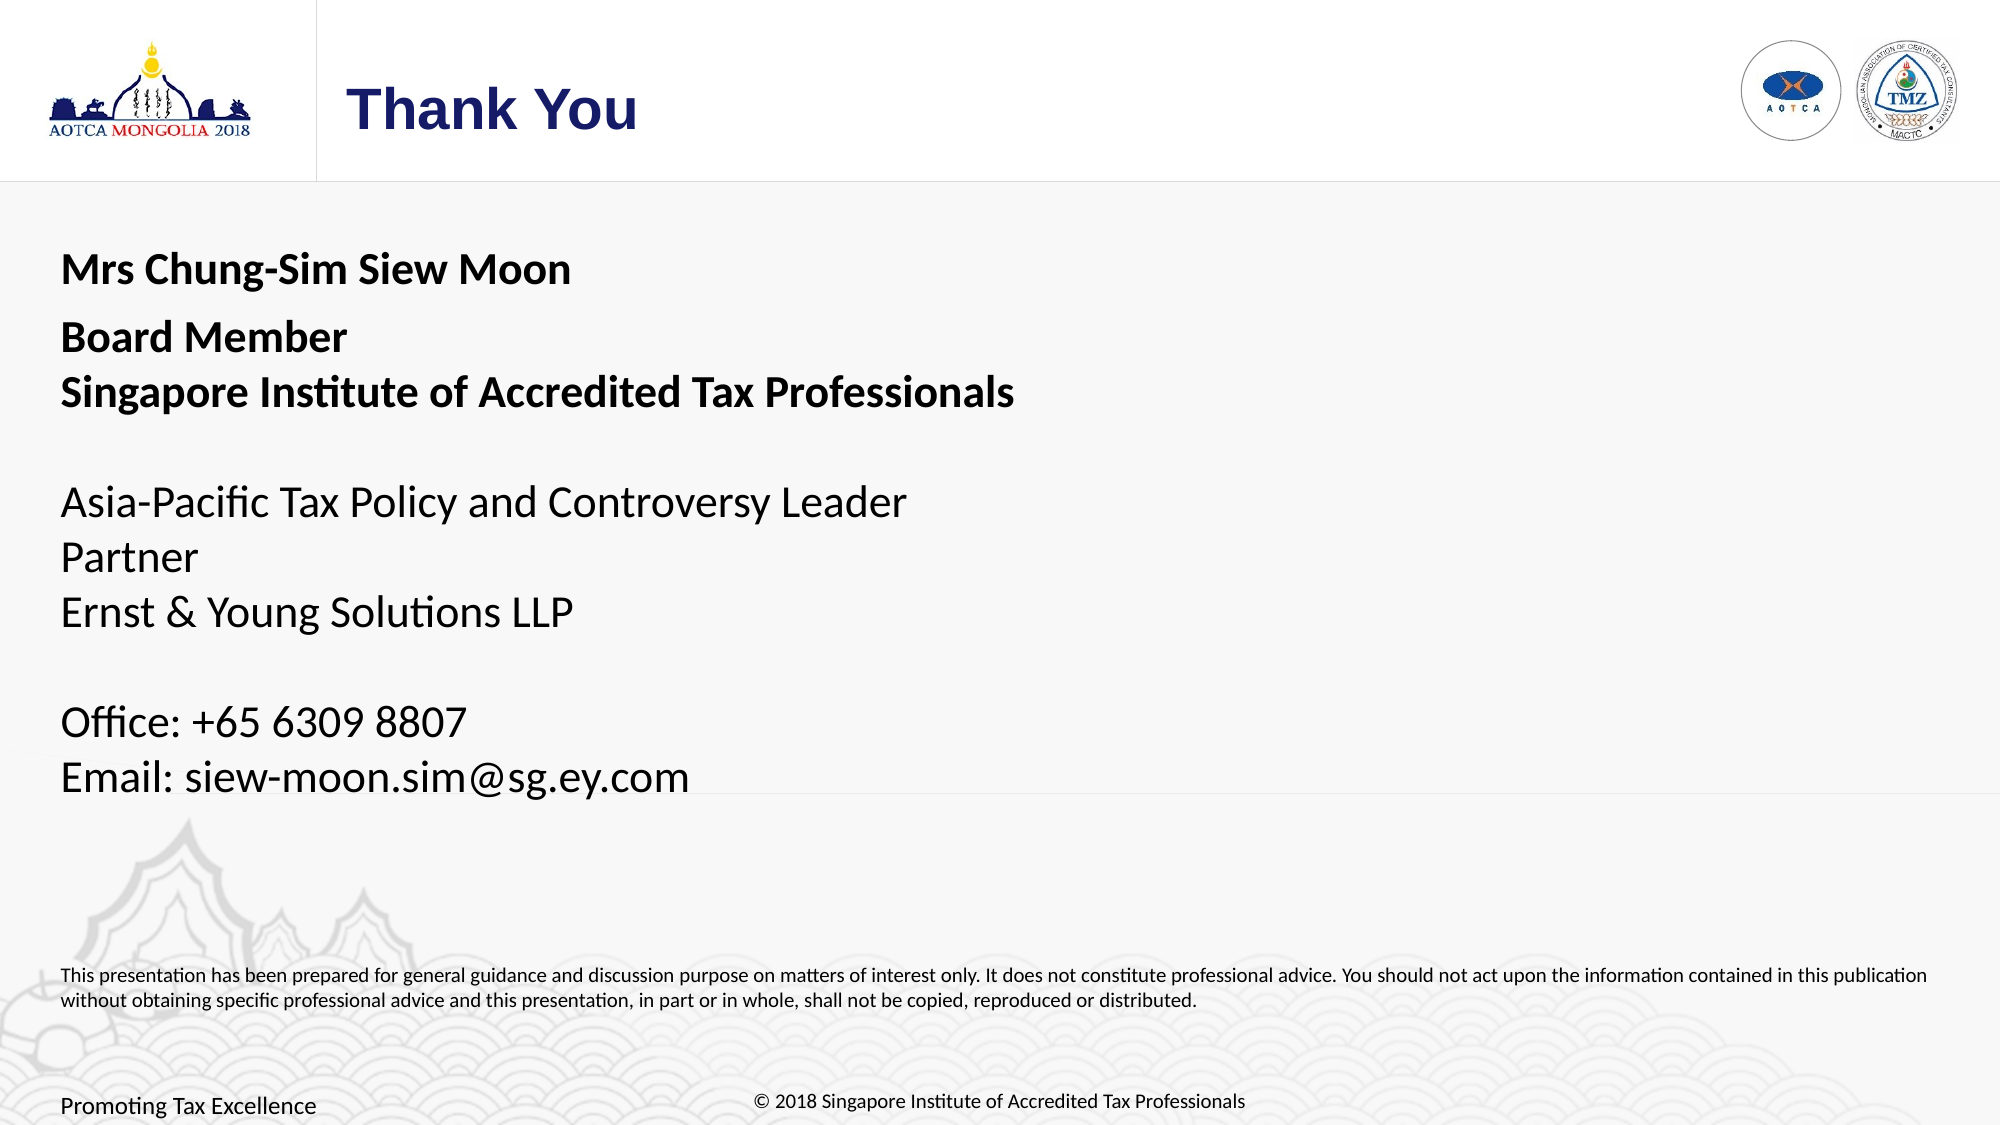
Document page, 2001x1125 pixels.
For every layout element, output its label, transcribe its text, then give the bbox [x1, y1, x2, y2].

picture [1854, 38, 1959, 143]
text_box [0, 182, 2000, 749]
picture [45, 38, 255, 143]
text_box Mrs Chung-Sim Siew Moon Board Member Singapore Institute of Accredited Tax Professionals Asia-Pacific Tax Policy and Controversy Leader Partner Ernst & Young Solutions LLP Office: +65 6309 8807 Email: siew-moon.sim@sg.ey.com [45, 231, 1950, 749]
text_box [318, 0, 2000, 181]
picture [0, 749, 2000, 1125]
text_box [1741, 40, 1841, 141]
text_box Thank You [331, 64, 654, 149]
text_box [0, 0, 316, 181]
